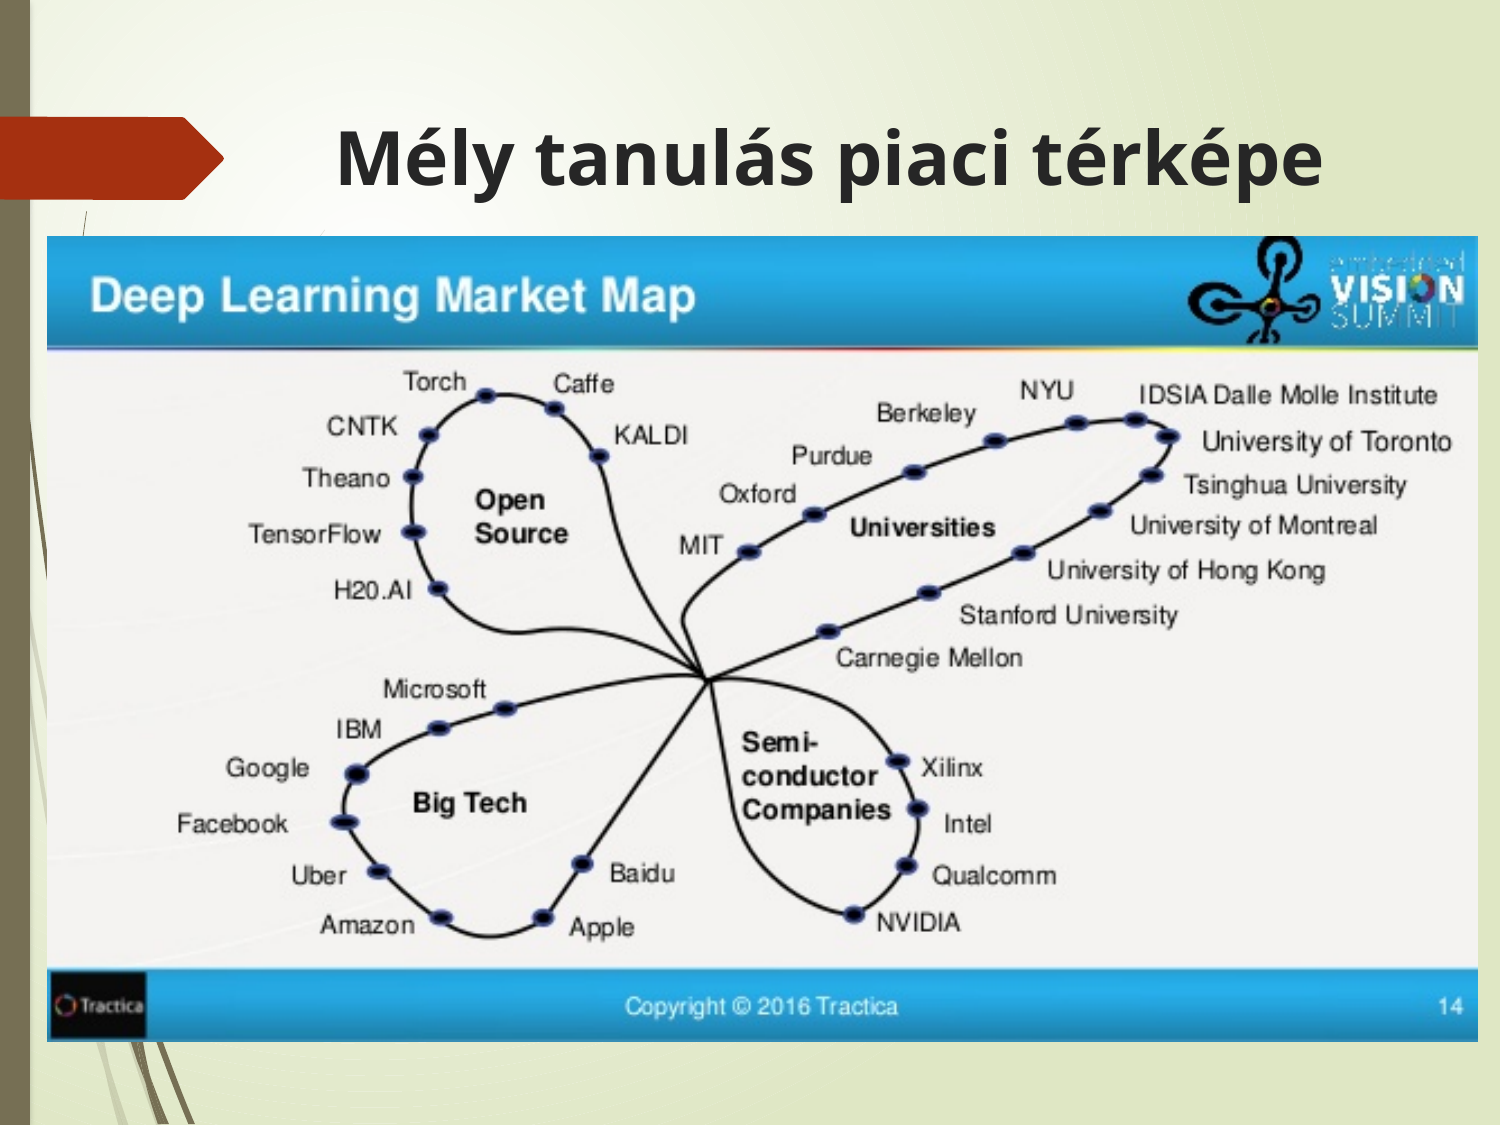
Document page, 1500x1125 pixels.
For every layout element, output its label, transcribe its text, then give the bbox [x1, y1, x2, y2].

picture [46, 236, 1478, 1042]
title Mély tanulás piaci térképe [319, 102, 1400, 235]
